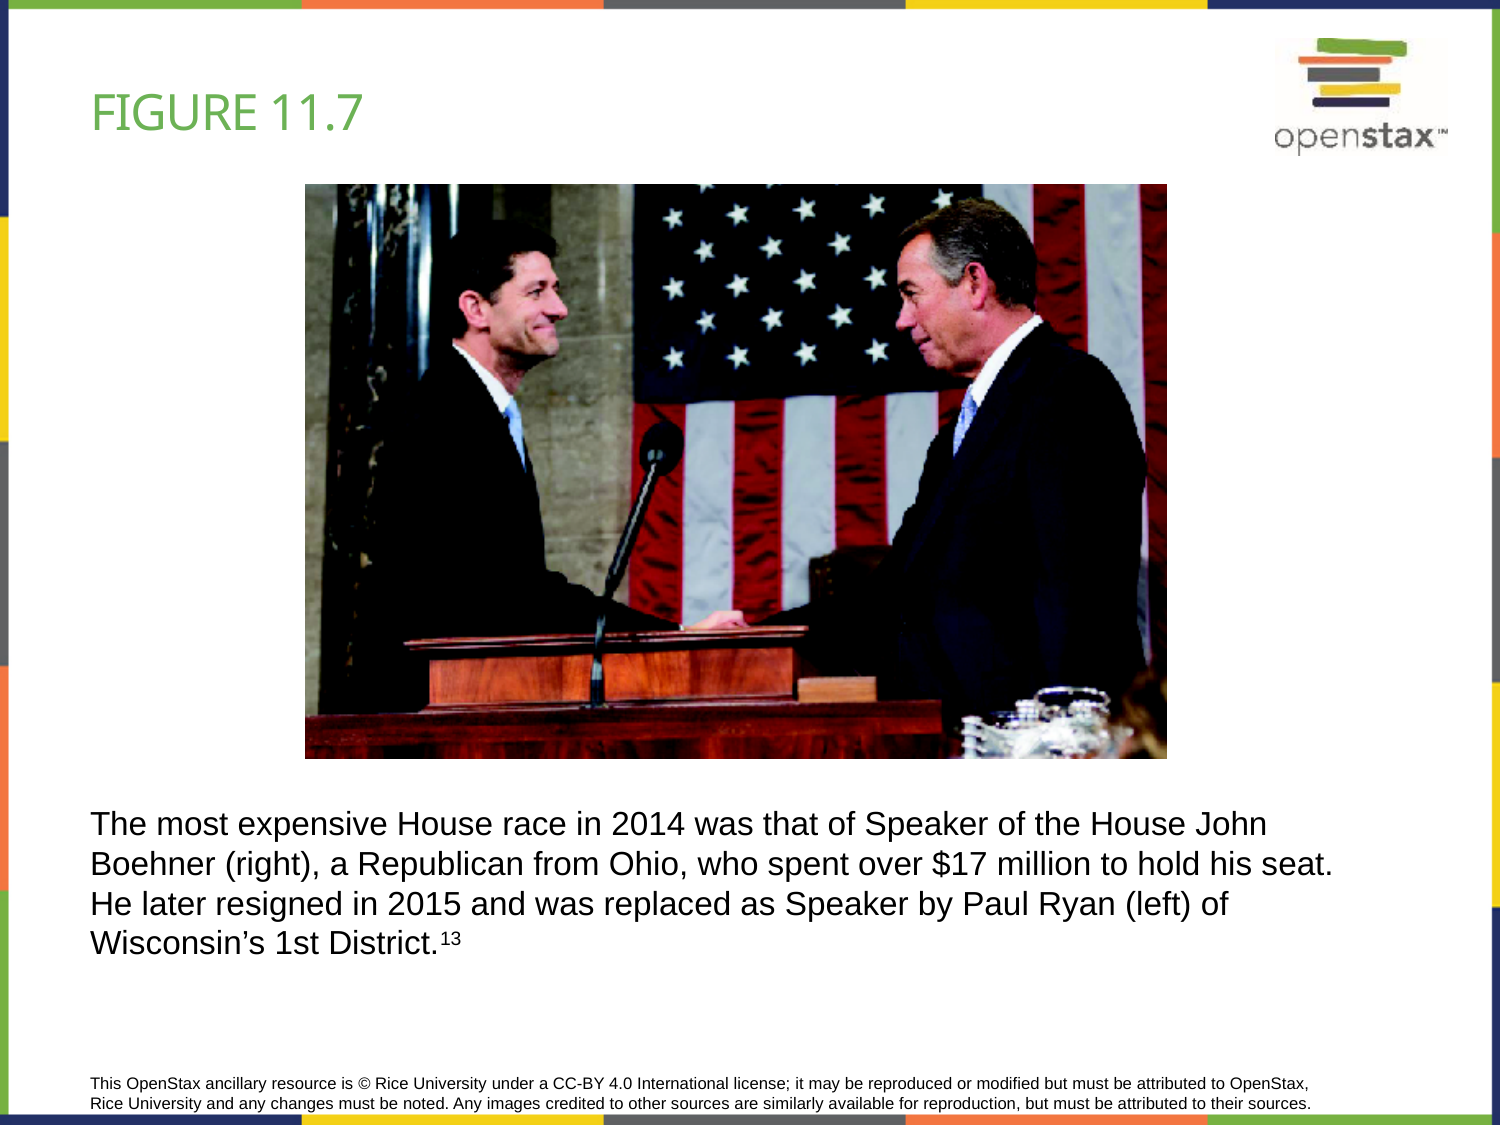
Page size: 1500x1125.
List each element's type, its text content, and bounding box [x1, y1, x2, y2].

title Figure 11.7 [75, 39, 1274, 148]
picture [0, 0, 1500, 1125]
list The most expensive House race in 2014 was that of Speaker of the House John Boehner (right), a Republican from Ohio, who spent over $17 million to hold his seat. He later resigned in 2015 and was replaced as Speaker by Paul Ryan (left) of Wisconsin’s 1st District.13 [75, 794, 1398, 986]
footer This OpenStax ancillary resource is © Rice University under a CC-BY 4.0 International license; it may be reproduced or modified but must be attributed to OpenStax, Rice University and any changes must be noted. Any images credited to other sources are similarly available for reproduction, but must be attributed to their sources. [75, 1065, 1353, 1112]
